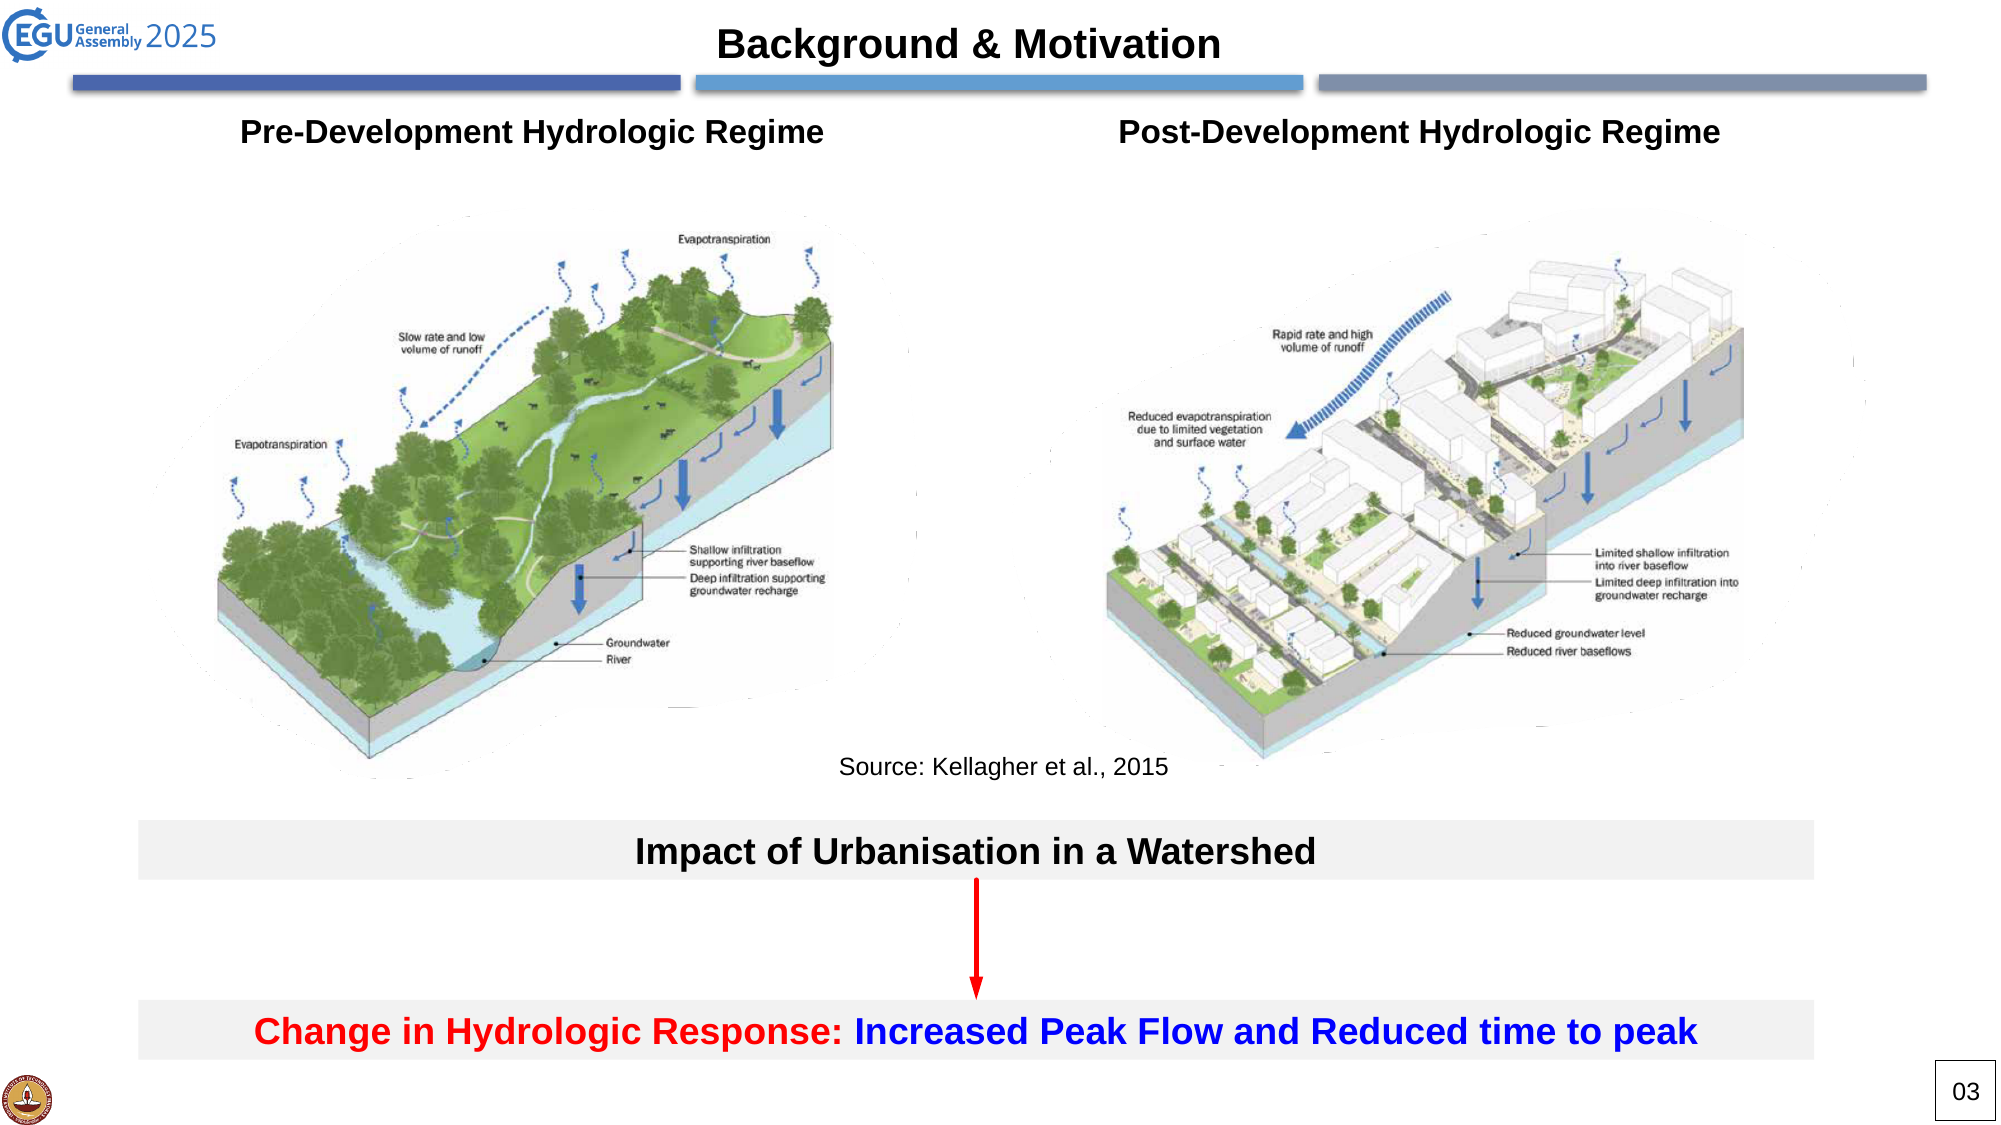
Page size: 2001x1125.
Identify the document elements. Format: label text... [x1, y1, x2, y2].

text_box Source: Kellagher et al., 2015 [920, 742, 1434, 788]
picture [147, 208, 918, 779]
picture [0, 2, 221, 69]
slide_number 03 [1935, 1060, 1996, 1121]
picture [1011, 208, 1874, 766]
text_box Change in Hydrologic Response: Increased Peak Flow and Reduced time to peak [138, 999, 1815, 1060]
text_box Pre-Development Hydrologic Regime [138, 103, 927, 158]
text_box Background & Motivation [581, 9, 1357, 75]
picture [1, 1075, 52, 1125]
text_box Impact of Urbanisation in a Watershed [138, 820, 1815, 880]
text_box Post-Development Hydrologic Regime [1025, 103, 1815, 158]
